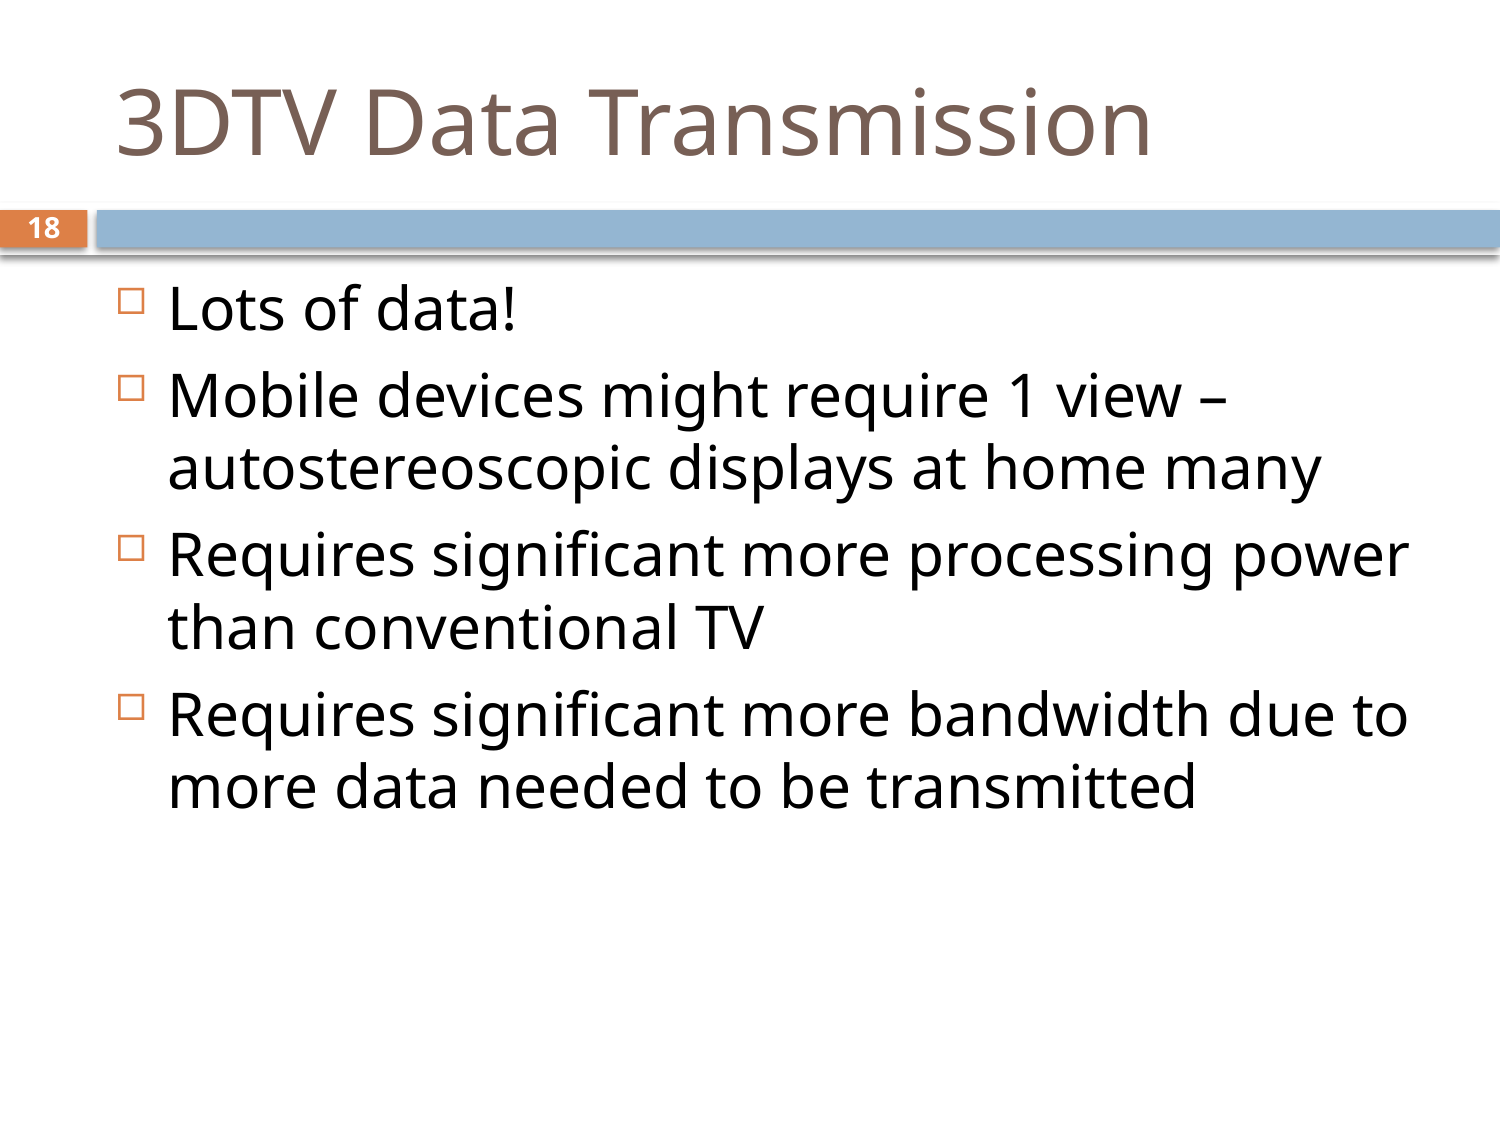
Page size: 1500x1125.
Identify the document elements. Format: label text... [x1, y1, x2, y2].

slide_number 18 [0, 208, 88, 249]
list Lots of data! Mobile devices might require 1 view – autostereoscopic displays at home many Requires significant more processing power than conventional TV Requires significant more bandwidth due to more data needed to be transmitted [100, 262, 1438, 1000]
title 3DTV Data Transmission [100, 37, 1438, 200]
